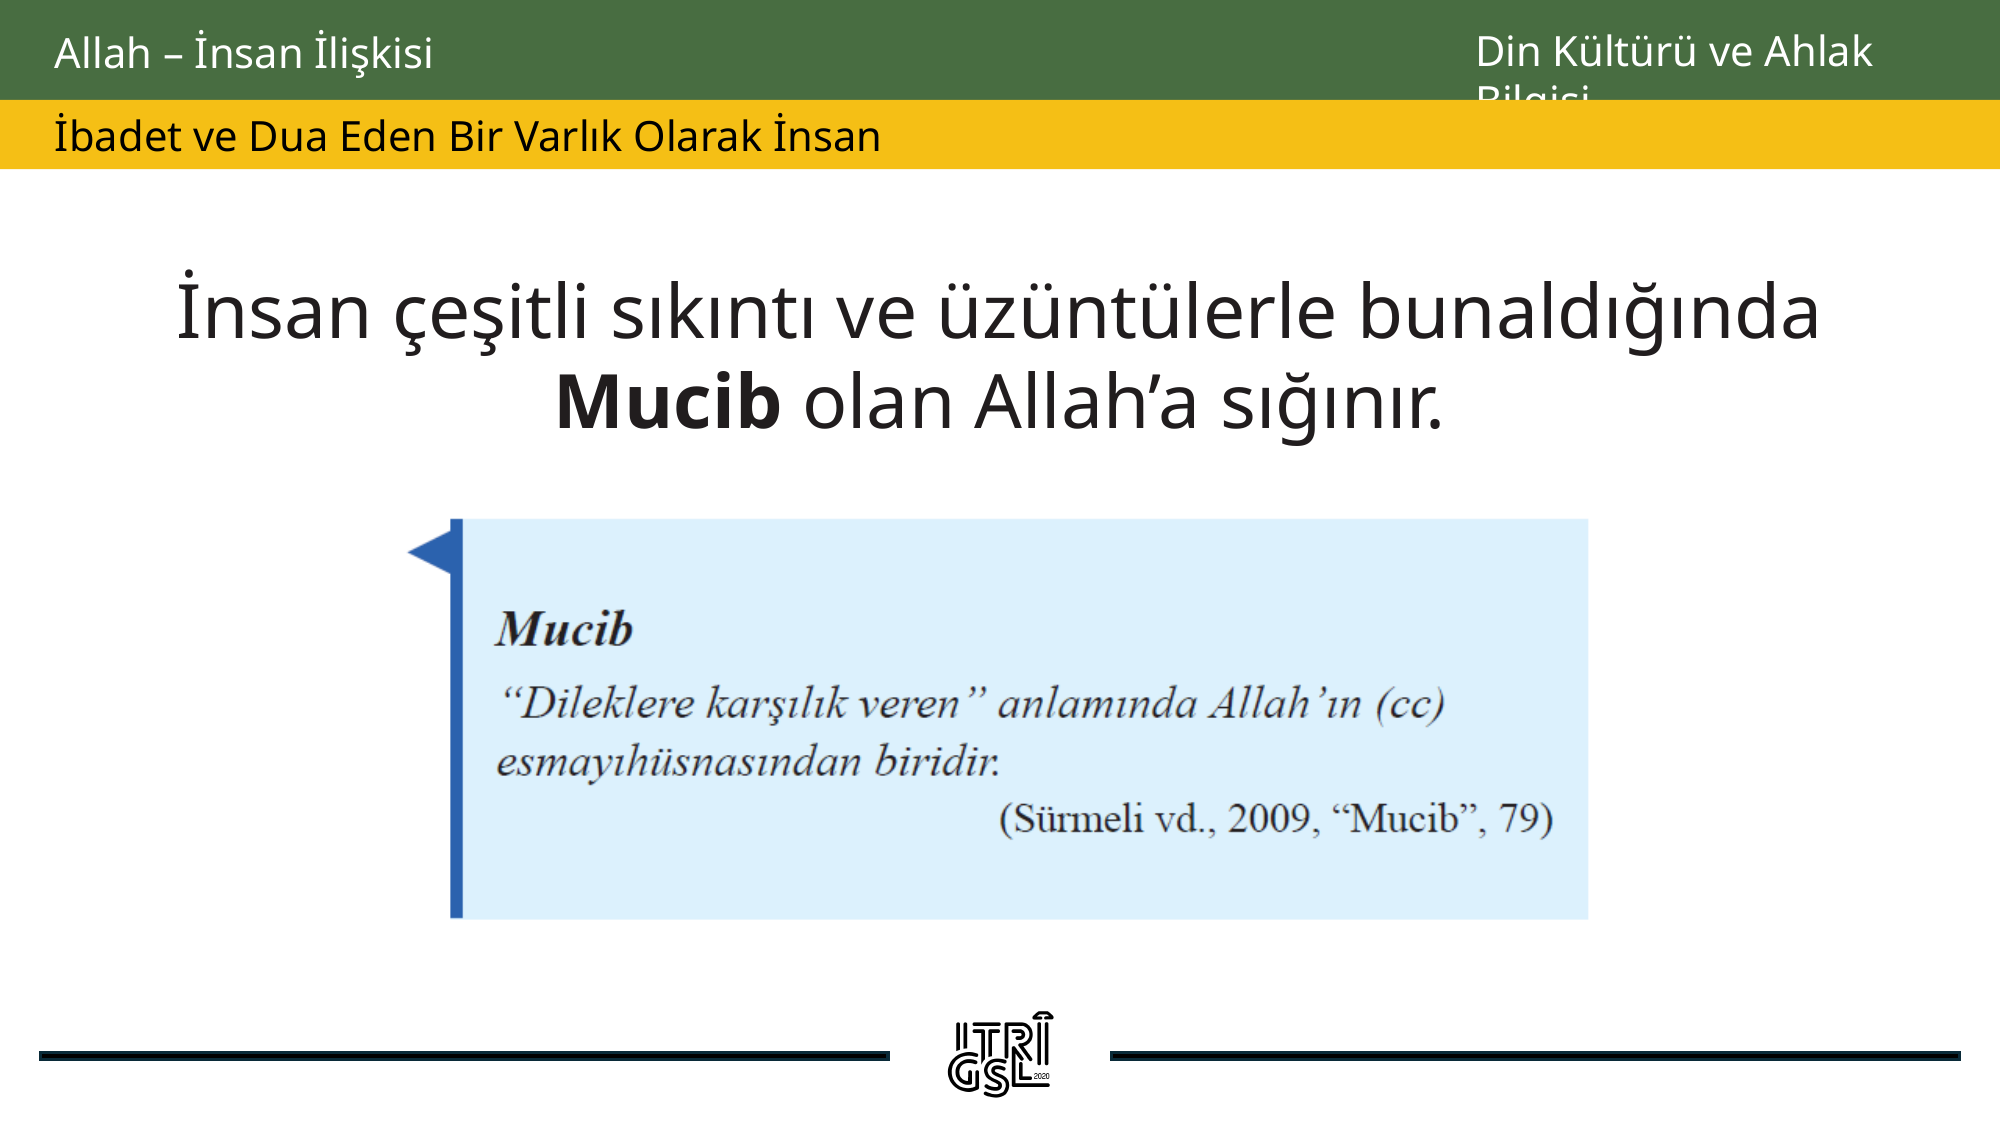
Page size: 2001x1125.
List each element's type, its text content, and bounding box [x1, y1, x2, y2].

picture [398, 501, 1602, 935]
text_box Allah – İnsan İlişkisi [40, 19, 458, 85]
text_box [0, 98, 2000, 171]
text_box [1110, 1051, 1961, 1061]
text_box [39, 1051, 890, 1061]
text_box İbadet ve Dua Eden Bir Varlık Olarak İnsan [40, 101, 915, 167]
text_box [0, 0, 2000, 98]
text_box İnsan çeşitli sıkıntı ve üzüntülerle bunaldığında Mucib olan Allah’a sığınır. [113, 255, 1887, 451]
picture [902, 957, 1098, 1125]
text_box Din Kültürü ve Ahlak Bilgisi [1460, 17, 2000, 98]
